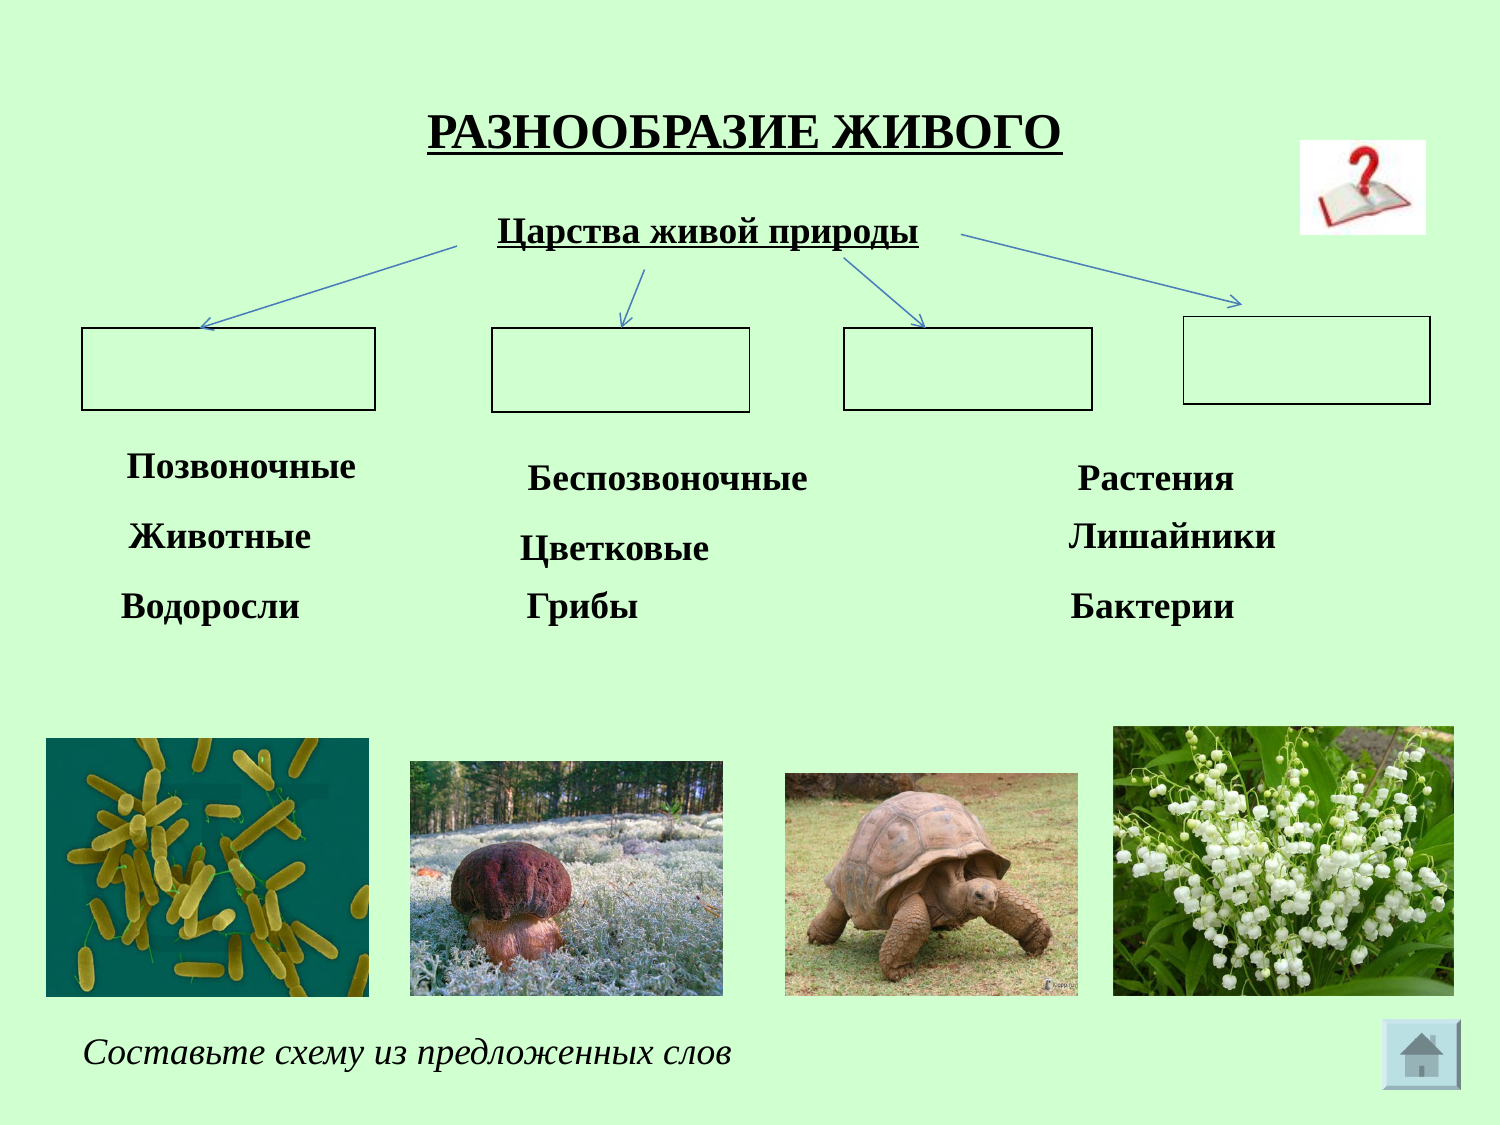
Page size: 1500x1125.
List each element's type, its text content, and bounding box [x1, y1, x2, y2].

title РАЗНООБРАЗИЕ ЖИВОГО [70, 34, 1421, 223]
table_header [1184, 317, 1429, 403]
picture [1382, 1019, 1462, 1091]
text_box Позвоночные [83, 433, 372, 494]
text_box Царства живой природы [482, 199, 935, 259]
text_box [843, 257, 927, 329]
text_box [198, 245, 458, 329]
text_box Цветковые [505, 515, 725, 576]
picture [1300, 140, 1427, 235]
picture [784, 773, 1078, 997]
table_header [493, 329, 749, 411]
picture [1113, 726, 1454, 997]
text_box Животные [94, 503, 327, 564]
text_box Лишайники [1044, 503, 1292, 564]
picture [409, 761, 723, 997]
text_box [603, 286, 663, 311]
text_box Составьте схему из предложенных слов [67, 1019, 748, 1080]
text_box Водоросли [106, 574, 316, 634]
text_box Бактерии [1055, 574, 1250, 634]
table_header [845, 329, 1091, 409]
table_header [83, 329, 374, 409]
picture [46, 737, 370, 997]
text_box Растения [1043, 445, 1250, 505]
text_box Грибы [492, 574, 654, 634]
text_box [960, 234, 1243, 305]
text_box Беспозвоночные [493, 445, 824, 505]
